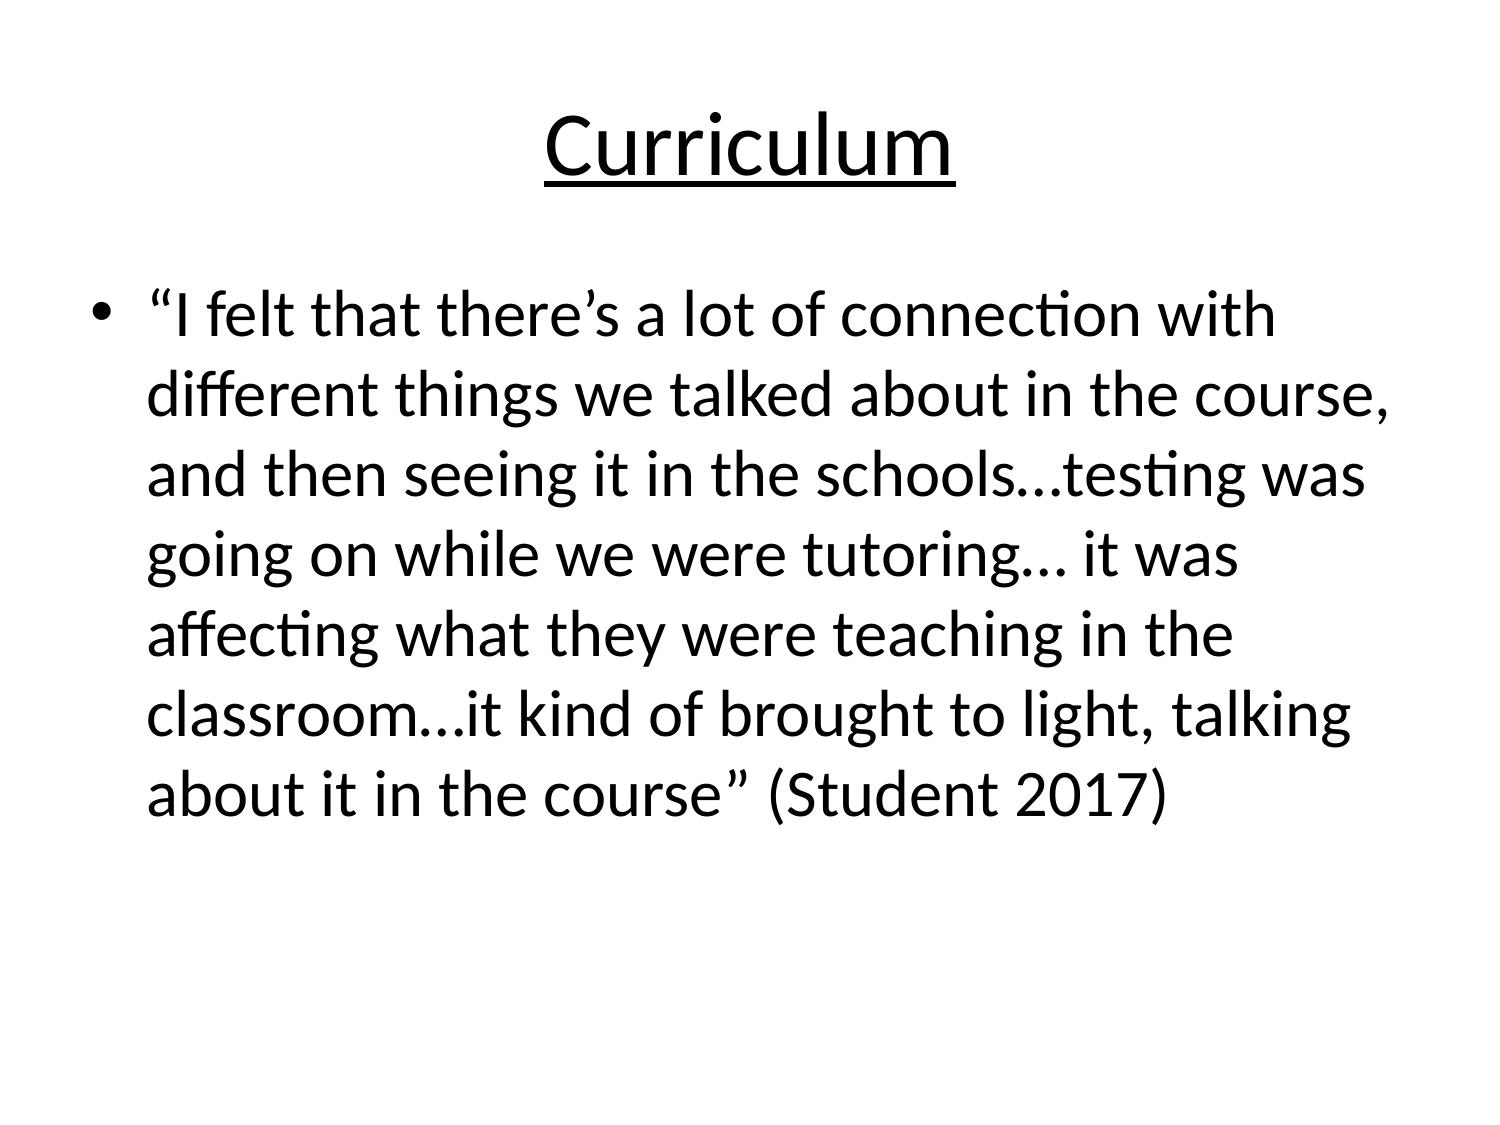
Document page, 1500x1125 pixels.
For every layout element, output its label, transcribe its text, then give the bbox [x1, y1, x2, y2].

title Curriculum [75, 45, 1425, 233]
list “I felt that there’s a lot of connection with different things we talked about in the course, and then seeing it in the schools…testing was going on while we were tutoring… it was affecting what they were teaching in the classroom…it kind of brought to light, talking about it in the course” (Student 2017) [75, 262, 1425, 1005]
